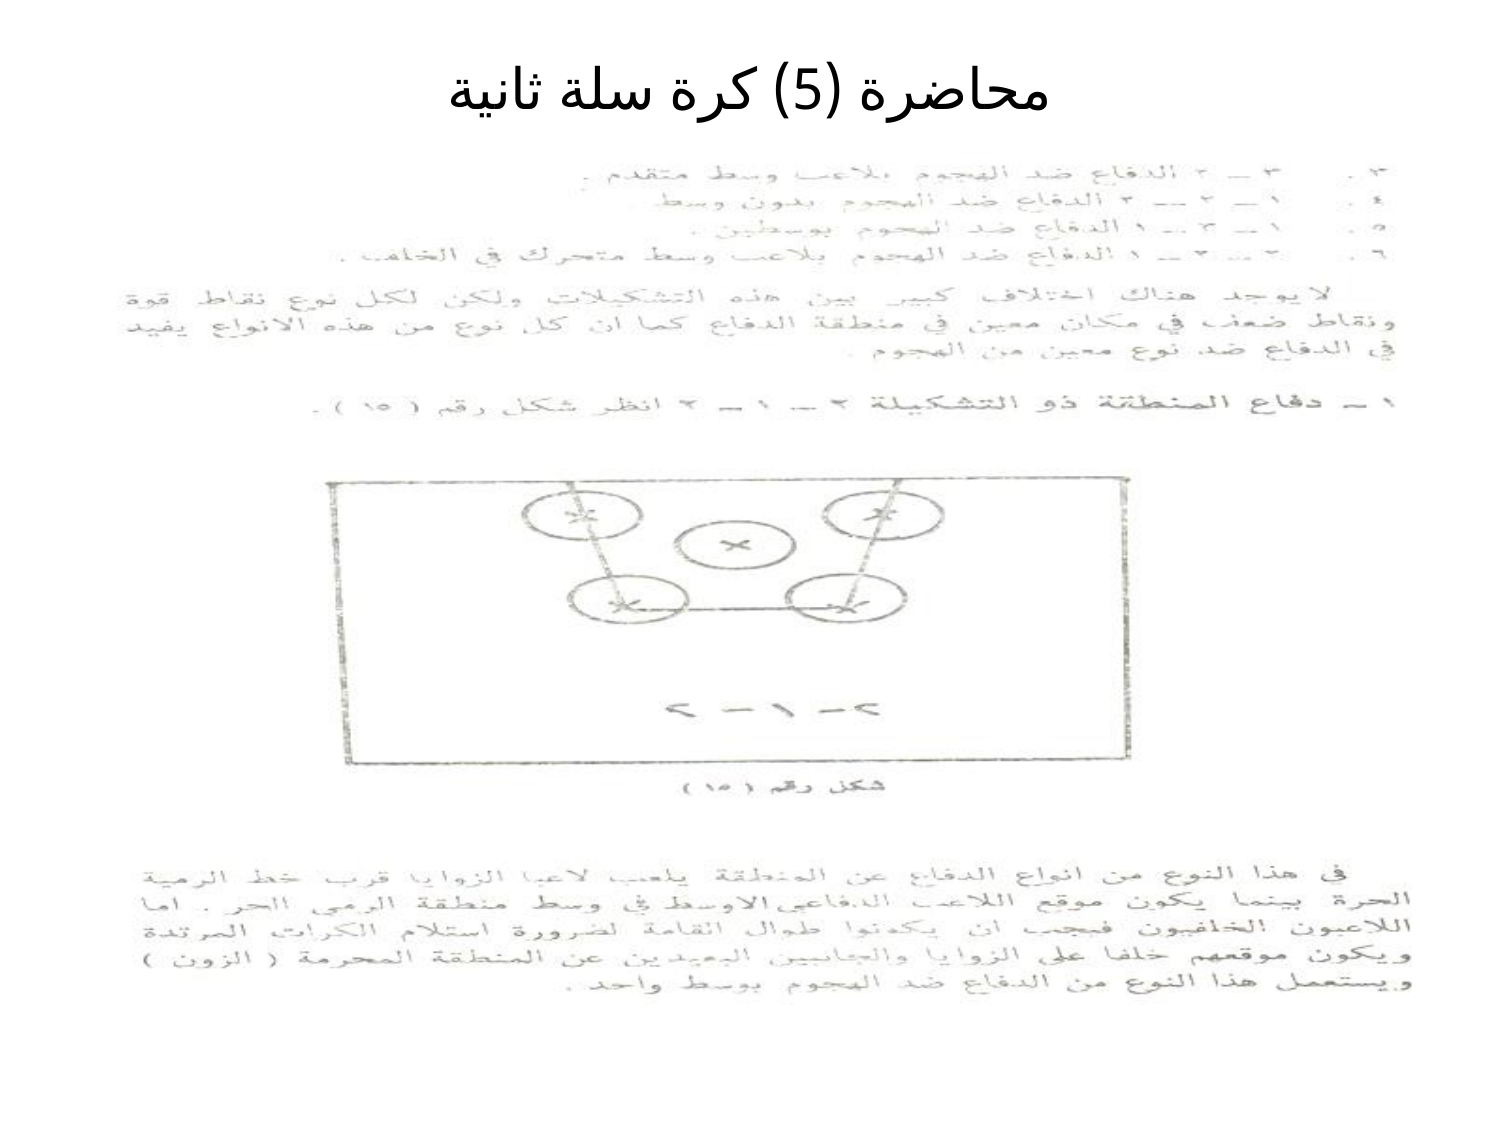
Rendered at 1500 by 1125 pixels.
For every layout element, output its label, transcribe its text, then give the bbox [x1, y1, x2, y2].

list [81, 140, 1442, 1006]
title محاضرة (5) كرة سلة ثانية [75, 45, 1425, 129]
